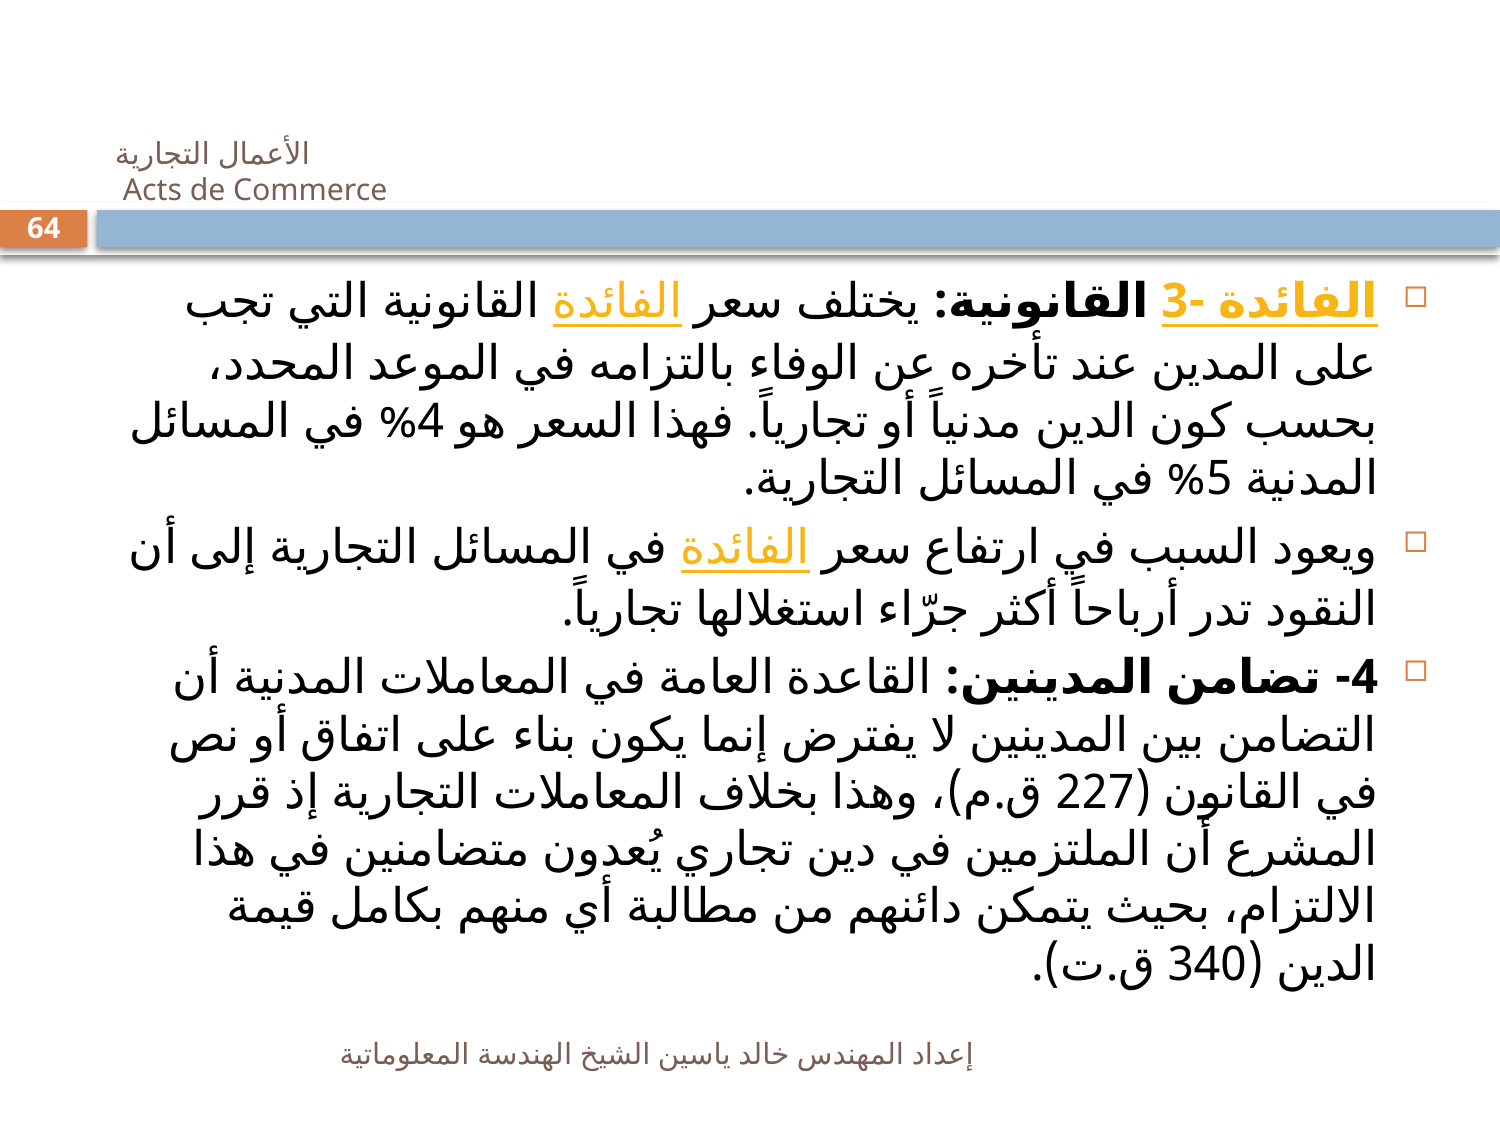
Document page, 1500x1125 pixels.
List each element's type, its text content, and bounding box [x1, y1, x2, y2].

list 3- الفائدة القانونية: يختلف سعر الفائدة القانونية التي تجب على المدين عند تأخره عن الوفاء بالتزامه في الموعد المحدد، بحسب كون الدين مدنياً أو تجارياً. فهذا السعر هو 4% في المسائل المدنية 5% في المسائل التجارية. ويعود السبب في ارتفاع سعر الفائدة في المسائل التجارية إلى أن النقود تدر أرباحاً أكثر جرّاء استغلالها تجارياً. 4- تضامن المدينين: القاعدة العامة في المعاملات المدنية أن التضامن بين المدينين لا يفترض إنما يكون بناء على اتفاق أو نص في القانون (227 ق.م)، وهذا بخلاف المعاملات التجارية إذ قرر المشرع أن الملتزمين في دين تجاري يُعدون متضامنين في هذا الالتزام، بحيث يتمكن دائنهم من مطالبة أي منهم بكامل قيمة الدين (340 ق.ت). [100, 262, 1438, 1000]
title الأعمال التجارية Acts de Commerce [100, 125, 1438, 262]
slide_number 64 [0, 208, 88, 249]
footer إعداد المهندس خالد ياسين الشيخ الهندسة المعلوماتية [99, 1024, 990, 1085]
